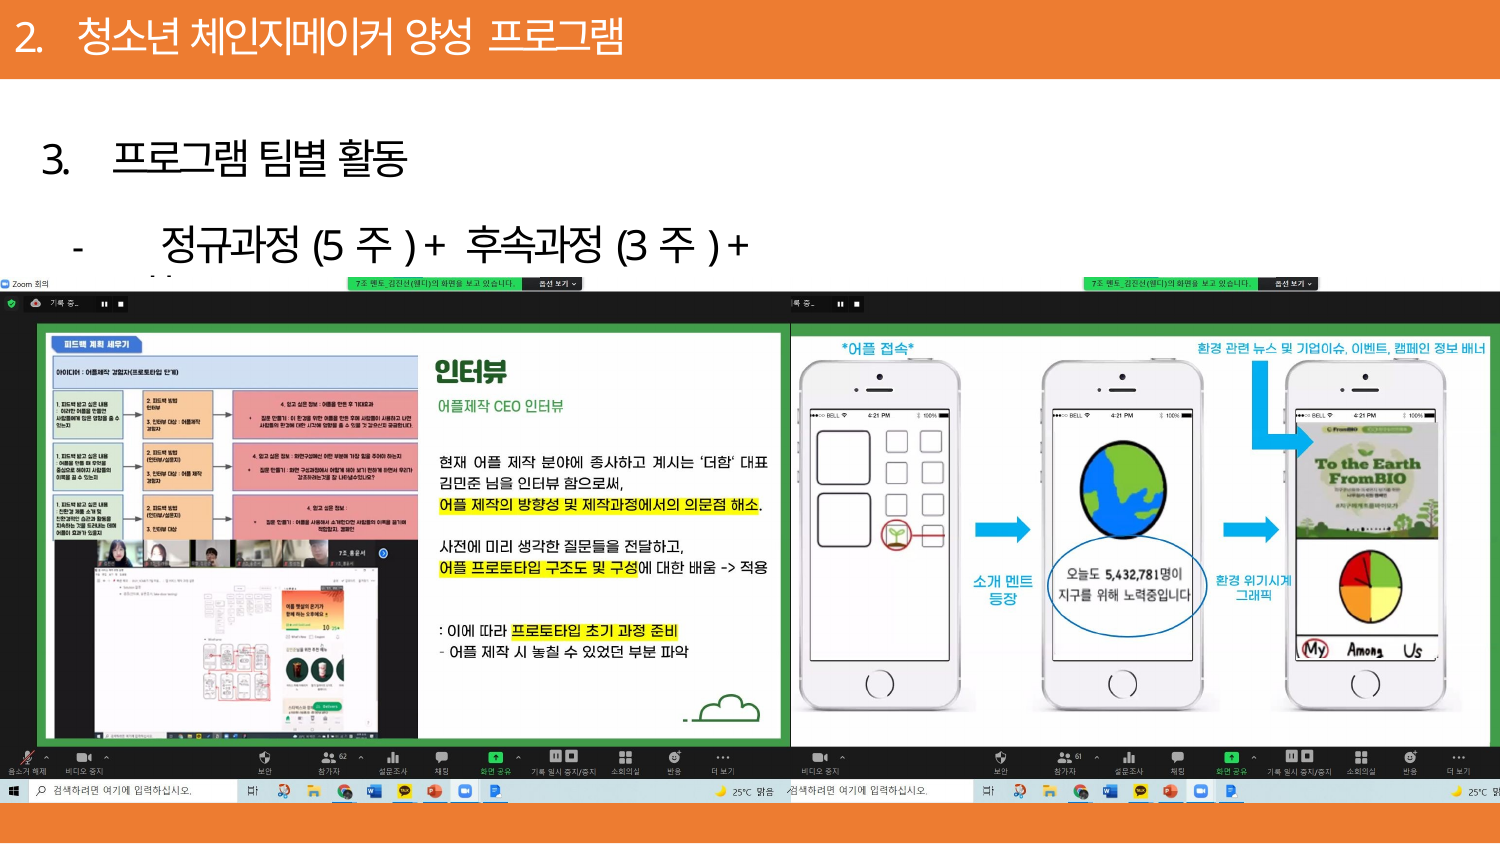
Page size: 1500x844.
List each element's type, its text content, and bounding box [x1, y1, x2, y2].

text_box 3. 프로그램 팀별 활동 - 정규과정(5주) + 후속과정(3주) + 공유회 [39, 130, 758, 275]
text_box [0, 277, 1500, 804]
text_box 2. 청소년 체인지메이커 양성 프로그램 [11, 8, 650, 61]
